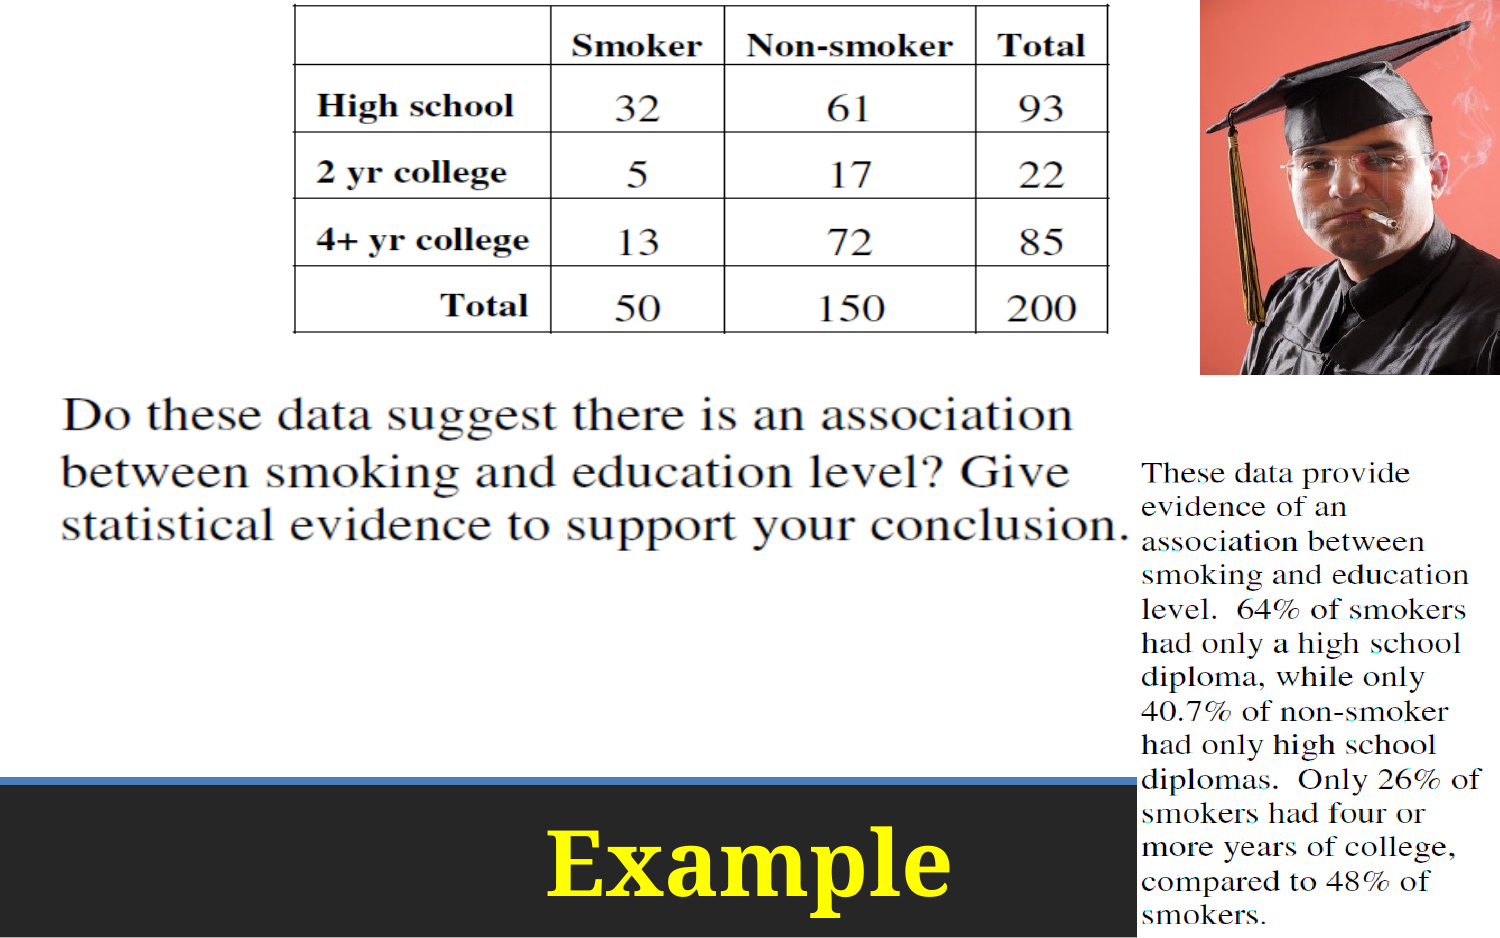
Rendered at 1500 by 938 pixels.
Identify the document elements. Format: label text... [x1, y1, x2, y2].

picture [287, 0, 1116, 344]
picture [1199, 0, 1500, 375]
title Example [75, 781, 1132, 938]
picture [49, 385, 1500, 938]
